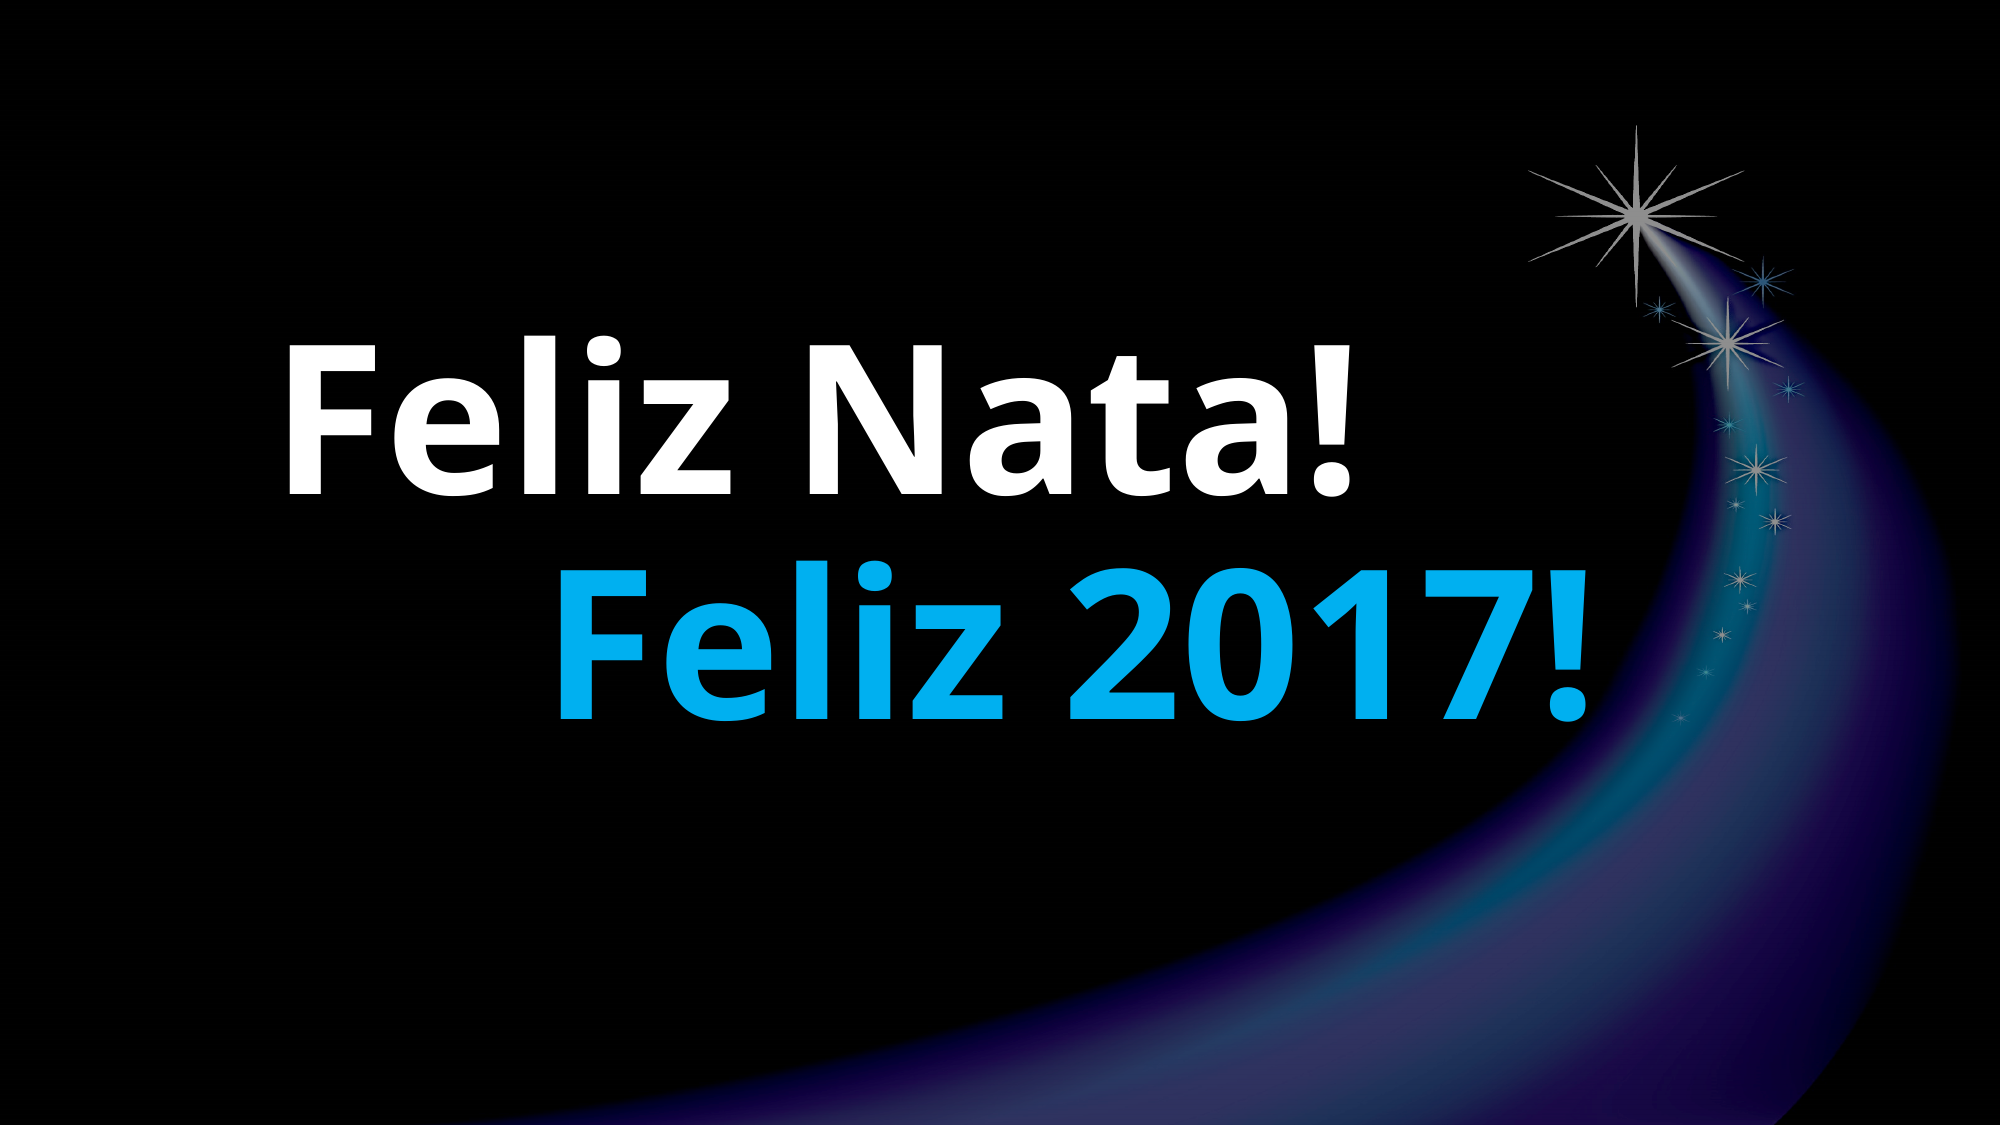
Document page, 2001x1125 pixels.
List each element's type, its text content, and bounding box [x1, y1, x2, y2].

picture [0, 0, 2000, 1125]
title Feliz Nata! Feliz 2017! [256, 317, 1727, 762]
